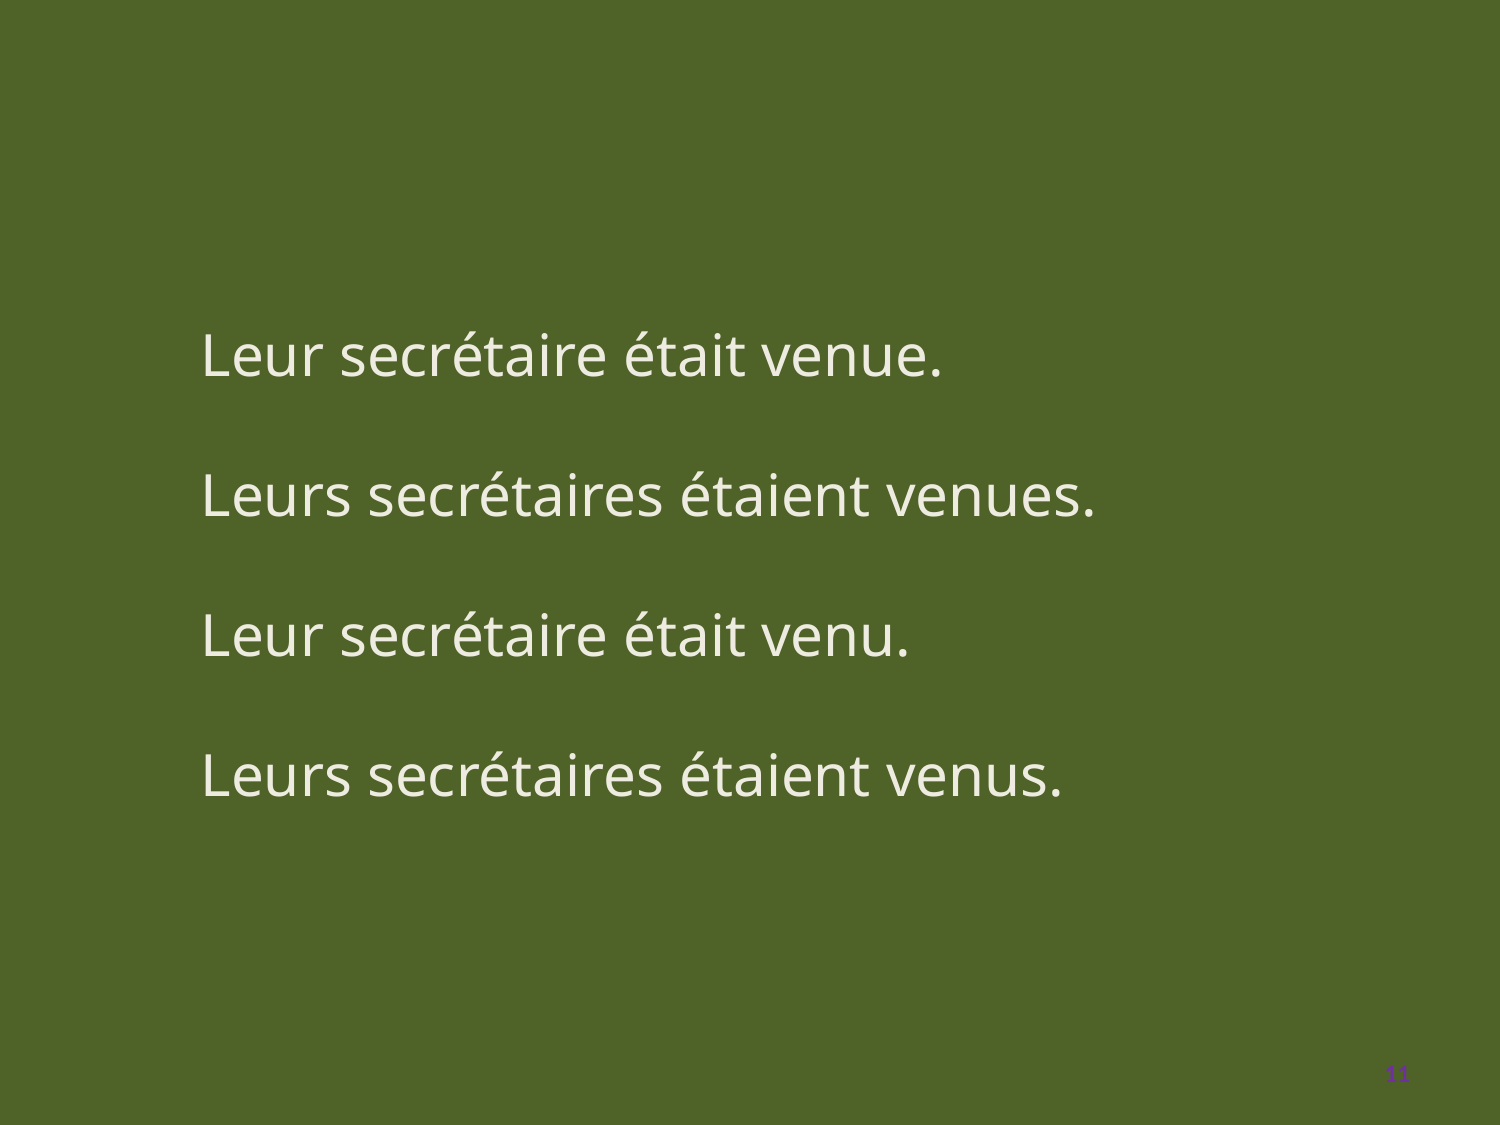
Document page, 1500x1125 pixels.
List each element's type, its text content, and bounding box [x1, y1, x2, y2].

title [41, 137, 1447, 976]
slide_number 11 [1074, 1042, 1425, 1103]
text_box Leur secrétaire était venue. Leurs secrétaires étaient venues. Leur secrétaire était venu. Leurs secrétaires étaient venus. [112, 200, 1365, 1026]
